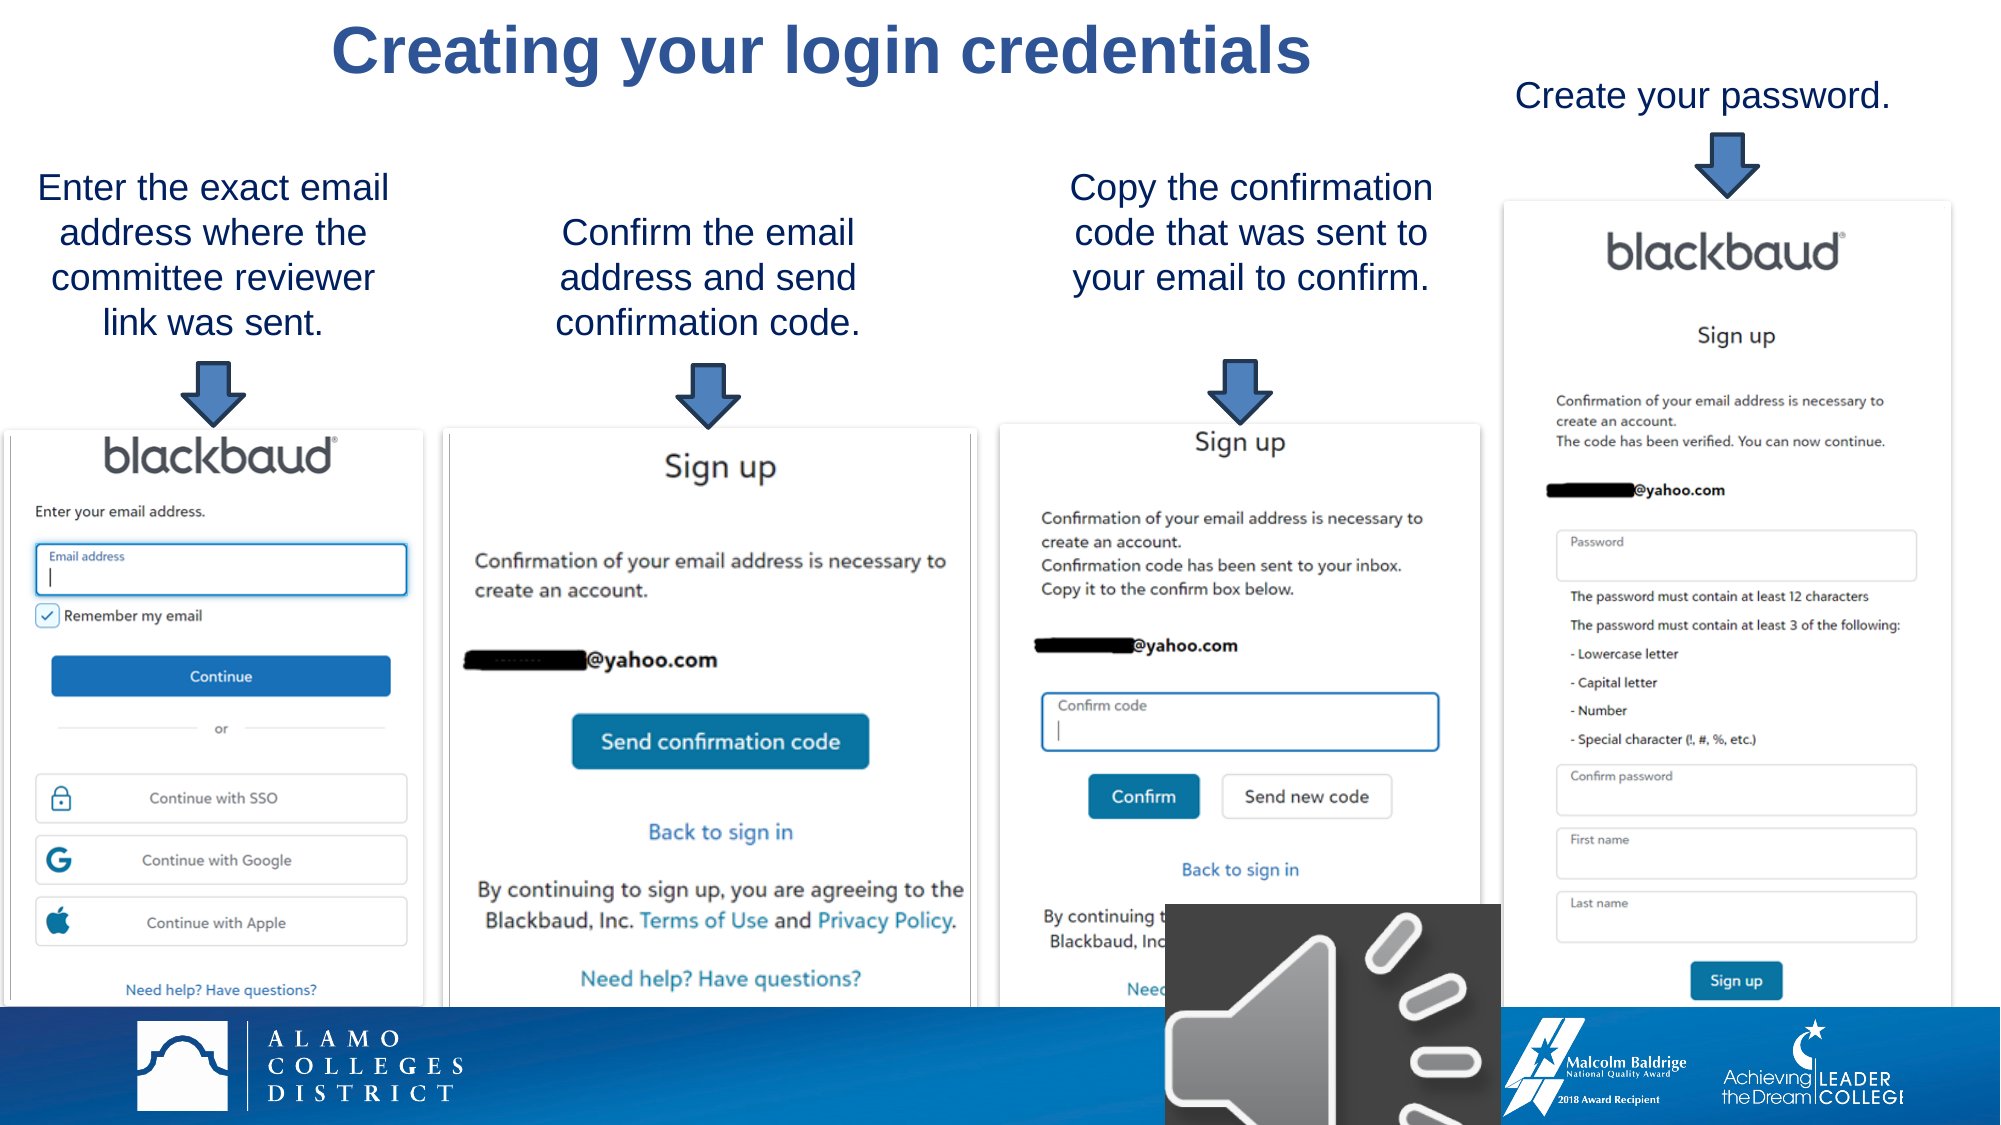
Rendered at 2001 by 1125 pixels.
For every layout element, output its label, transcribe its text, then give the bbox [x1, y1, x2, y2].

text_box Creating your login credentials [300, 0, 1346, 165]
text_box [1207, 359, 1274, 426]
text_box Copy the confirmation code that was sent to your email to confirm. [1048, 155, 1455, 305]
text_box Create your password. [1500, 63, 1935, 124]
text_box [1694, 132, 1761, 199]
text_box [0, 1007, 1158, 1125]
text_box [675, 363, 742, 430]
picture [1509, 206, 1946, 1007]
text_box [180, 361, 247, 428]
picture [1006, 429, 1502, 1125]
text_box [1505, 1007, 2000, 1125]
picture [449, 434, 971, 1007]
text_box Confirm the email address and send confirmation code. [505, 200, 912, 351]
picture [10, 435, 417, 1000]
text_box Enter the exact email address where the committee reviewer link was sent. [10, 155, 417, 350]
